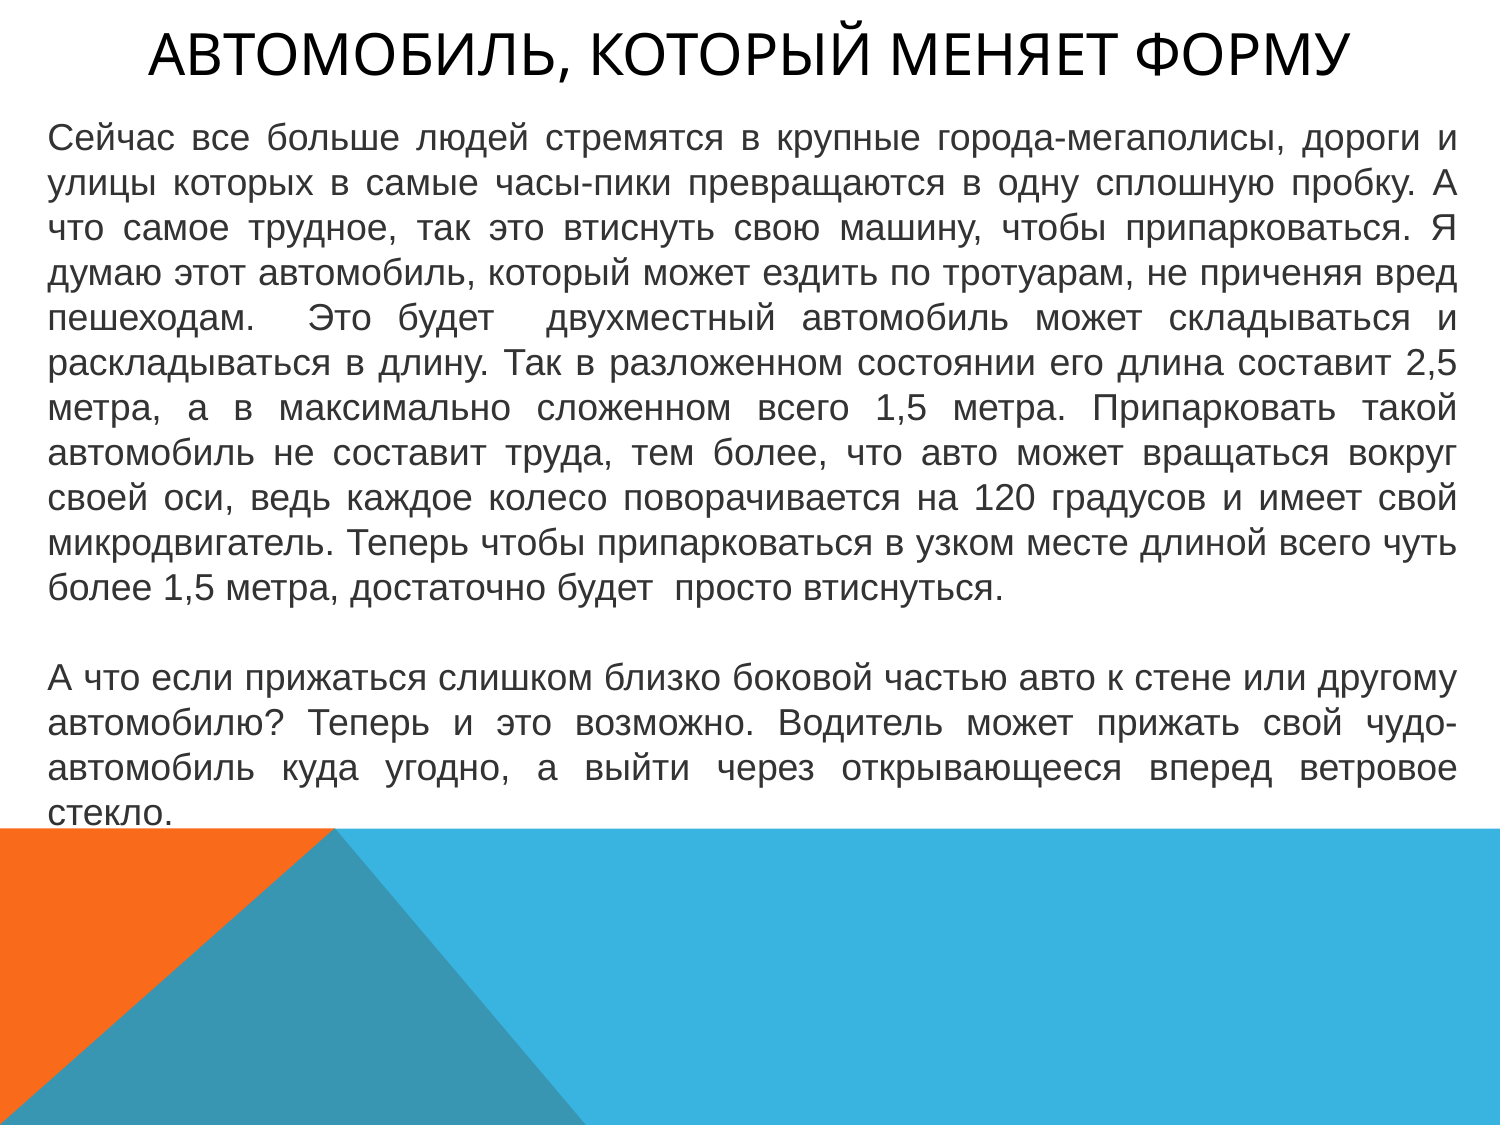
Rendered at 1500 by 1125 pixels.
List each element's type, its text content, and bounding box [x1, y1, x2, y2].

text_box Сейчас все больше людей стремятся в крупные города-мегаполисы, дороги и улицы которых в самые часы-пики превращаются в одну сплошную пробку. А что самое трудное, так это втиснуть свою машину, чтобы припарковаться. Я думаю этот автомобиль, который может ездить по тротуарам, не приченяя вред пешеходам. Это будет двухместный автомобиль может складываться и раскладываться в длину. Так в разложенном состоянии его длина составит 2,5 метра, а в максимально сложенном всего 1,5 метра. Припарковать такой автомобиль не составит труда, тем более, что авто может вращаться вокруг своей оси, ведь каждое колесо поворачивается на 120 градусов и имеет свой микродвигатель. Теперь чтобы припарковаться в узком месте длиной всего чуть более 1,5 метра, достаточно будет просто втиснуться. А что если прижаться слишком близко боковой частью авто к стене или другому автомобилю? Теперь и это возможно. Водитель может прижать свой чудо-автомобиль куда угодно, а выйти через открывающееся вперед ветровое стекло. [32, 105, 1474, 841]
title Автомобиль, который меняет форму [133, 7, 1367, 98]
